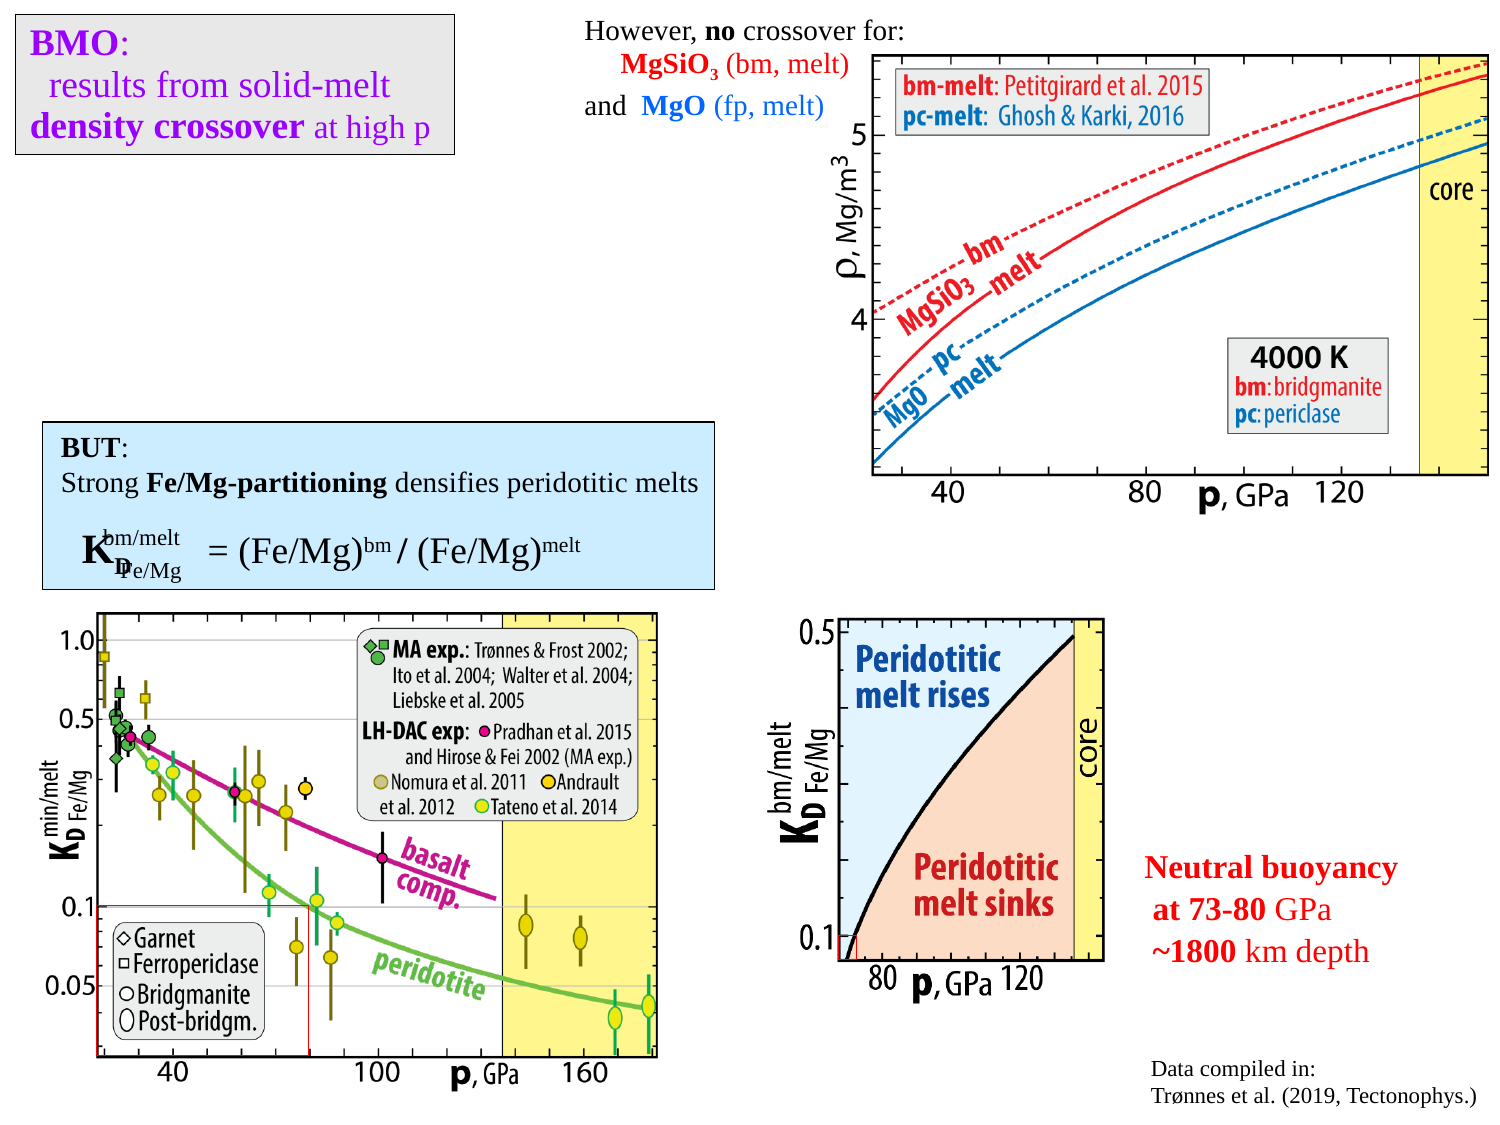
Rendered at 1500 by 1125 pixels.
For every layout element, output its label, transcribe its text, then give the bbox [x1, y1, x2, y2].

text_box However, no crossover for: MgSiO3 (bm, melt) and MgO (fp, melt) [569, 1, 966, 129]
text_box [41, 420, 716, 592]
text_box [762, 612, 1105, 1006]
text_box Neutral buoyancy at 73-80 GPa ~1800 km depth [1129, 836, 1414, 977]
text_box BMO: results from solid-melt density crossover at high p [15, 13, 455, 154]
text_box Data compiled in: Trønnes et al. (2019, Tectonophys.) [1136, 1045, 1493, 1116]
picture [808, 54, 1489, 516]
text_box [35, 612, 658, 1093]
